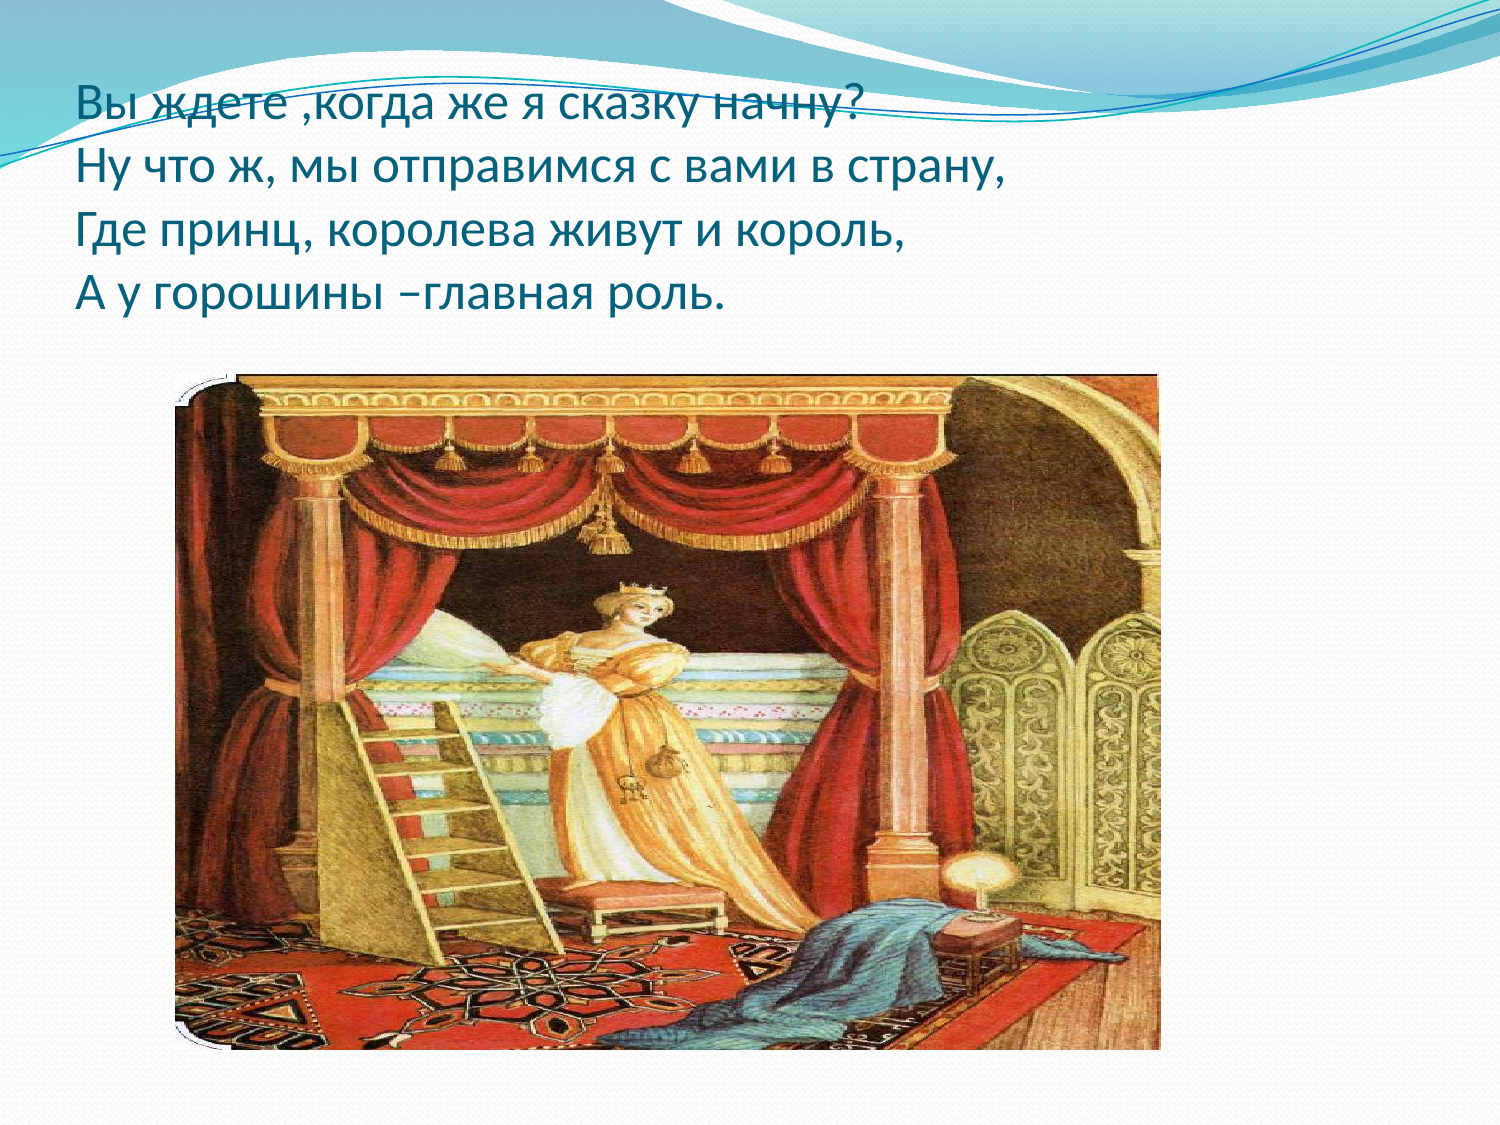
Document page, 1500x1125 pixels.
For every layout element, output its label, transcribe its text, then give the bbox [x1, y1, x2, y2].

title Вы ждете ,когда же я сказку начну? Ну что ж, мы отправимся с вами в страну, Где принц, королева живут и король, А у горошины –главная роль. [75, 58, 1425, 575]
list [175, 374, 1161, 1050]
